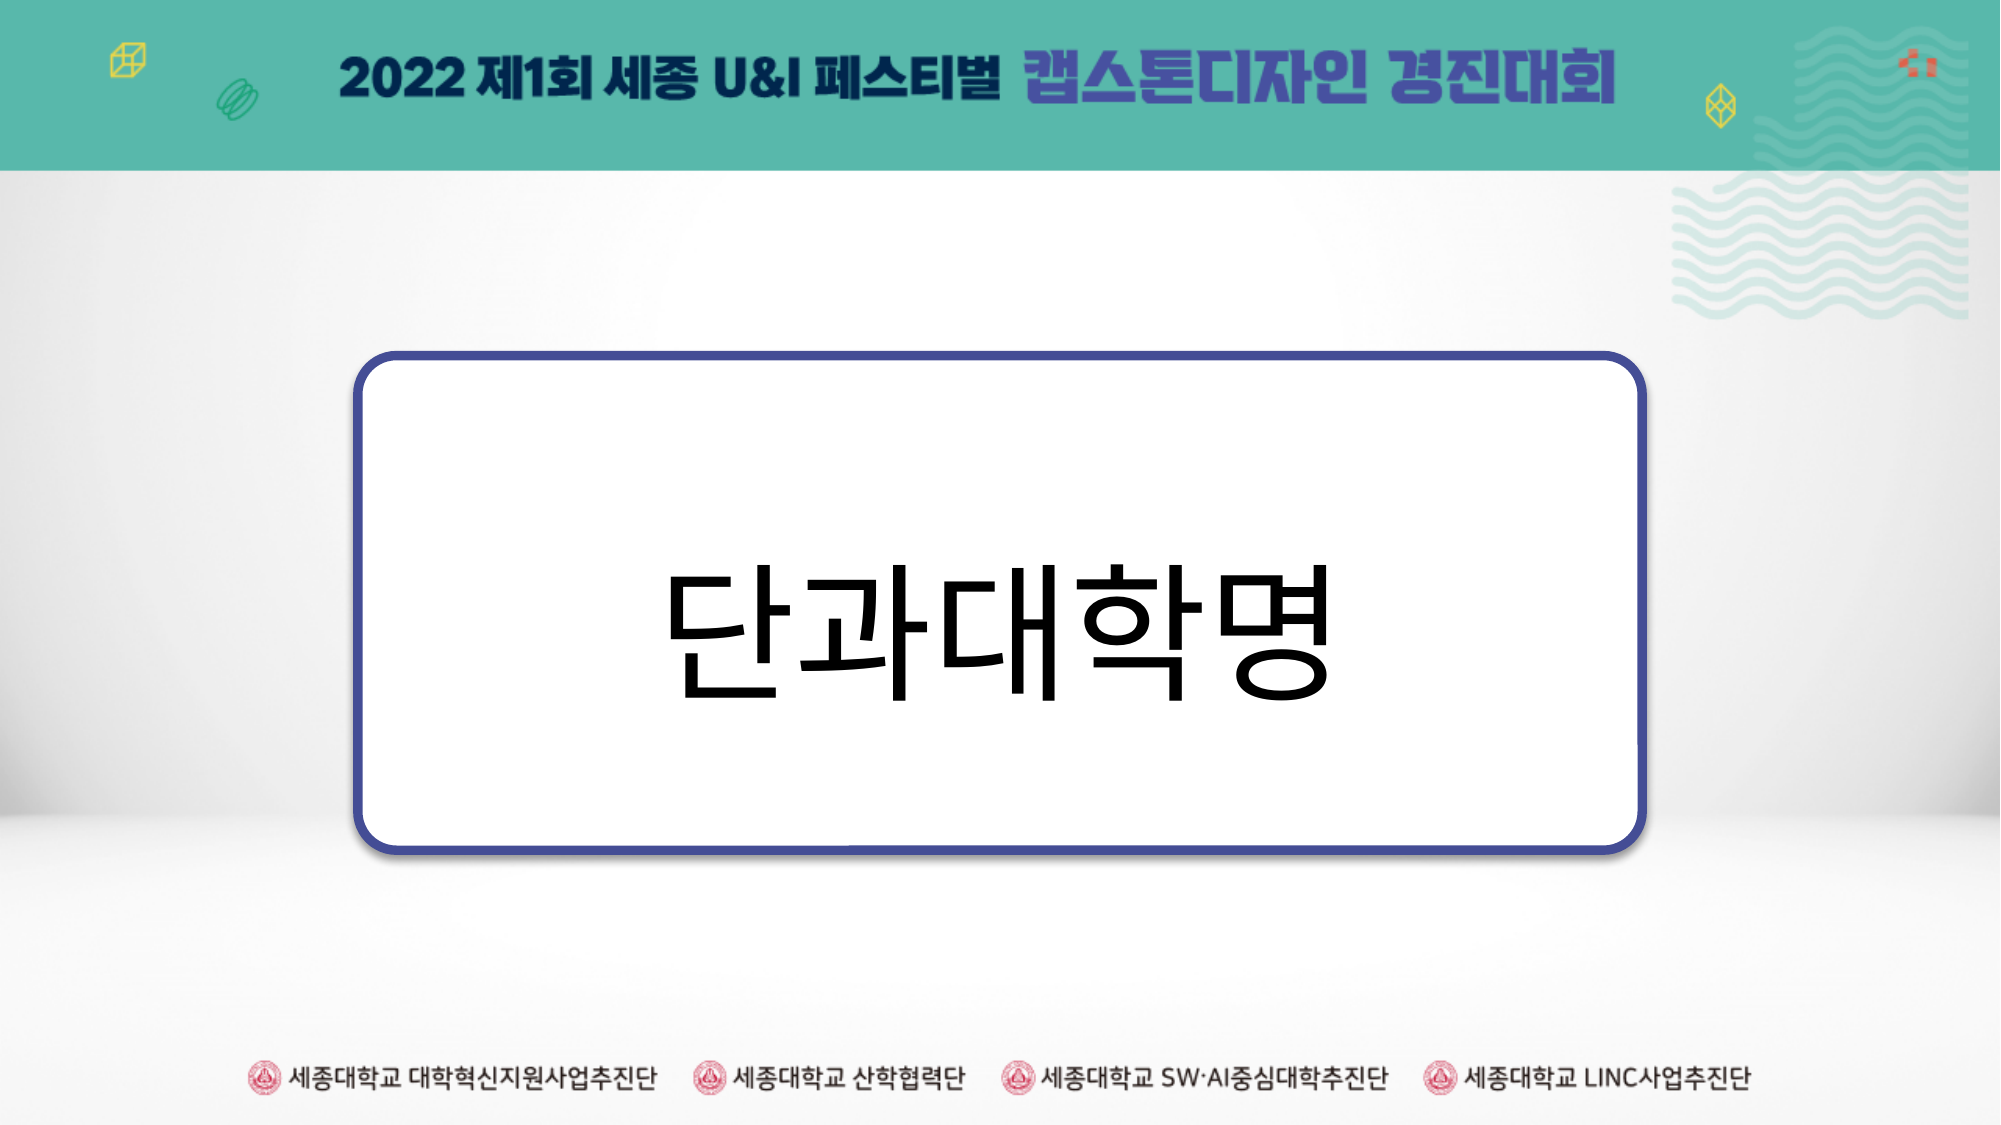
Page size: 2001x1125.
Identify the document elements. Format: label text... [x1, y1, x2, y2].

picture [0, 0, 2000, 1125]
text_box 단과대학명 [358, 355, 1644, 851]
text_box [357, 360, 1643, 864]
